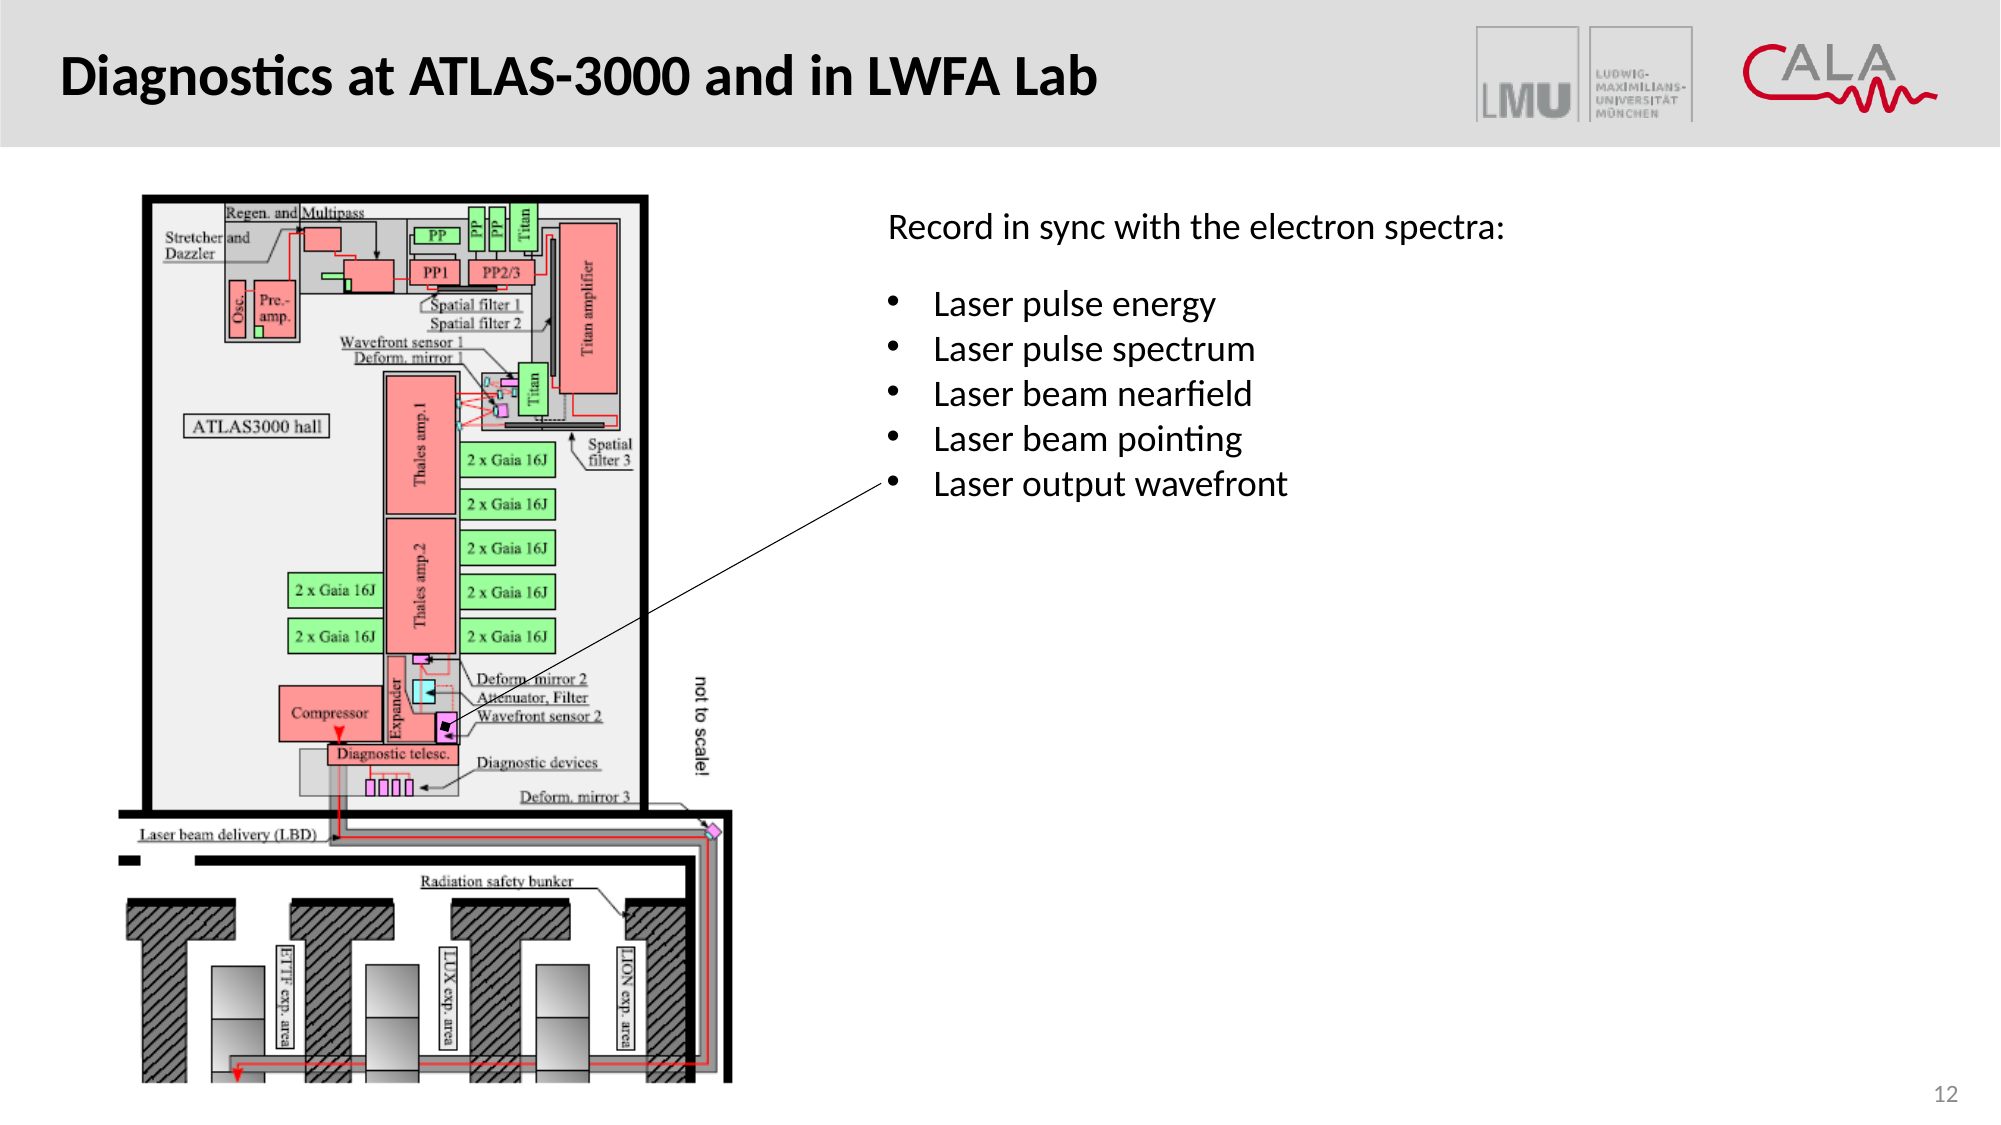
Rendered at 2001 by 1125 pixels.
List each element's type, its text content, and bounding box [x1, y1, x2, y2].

text_box Diagnostics at ATLAS-3000 and in LWFA Lab [45, 29, 1115, 115]
picture [38, 167, 803, 1095]
picture [1743, 44, 1938, 113]
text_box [445, 483, 882, 727]
text_box Laser pulse energy Laser pulse spectrum Laser beam nearfield Laser beam pointing Laser output wavefront [871, 271, 1304, 511]
text_box Record in sync with the electron spectra: [873, 194, 1522, 255]
slide_number 12 [1909, 1062, 1974, 1123]
